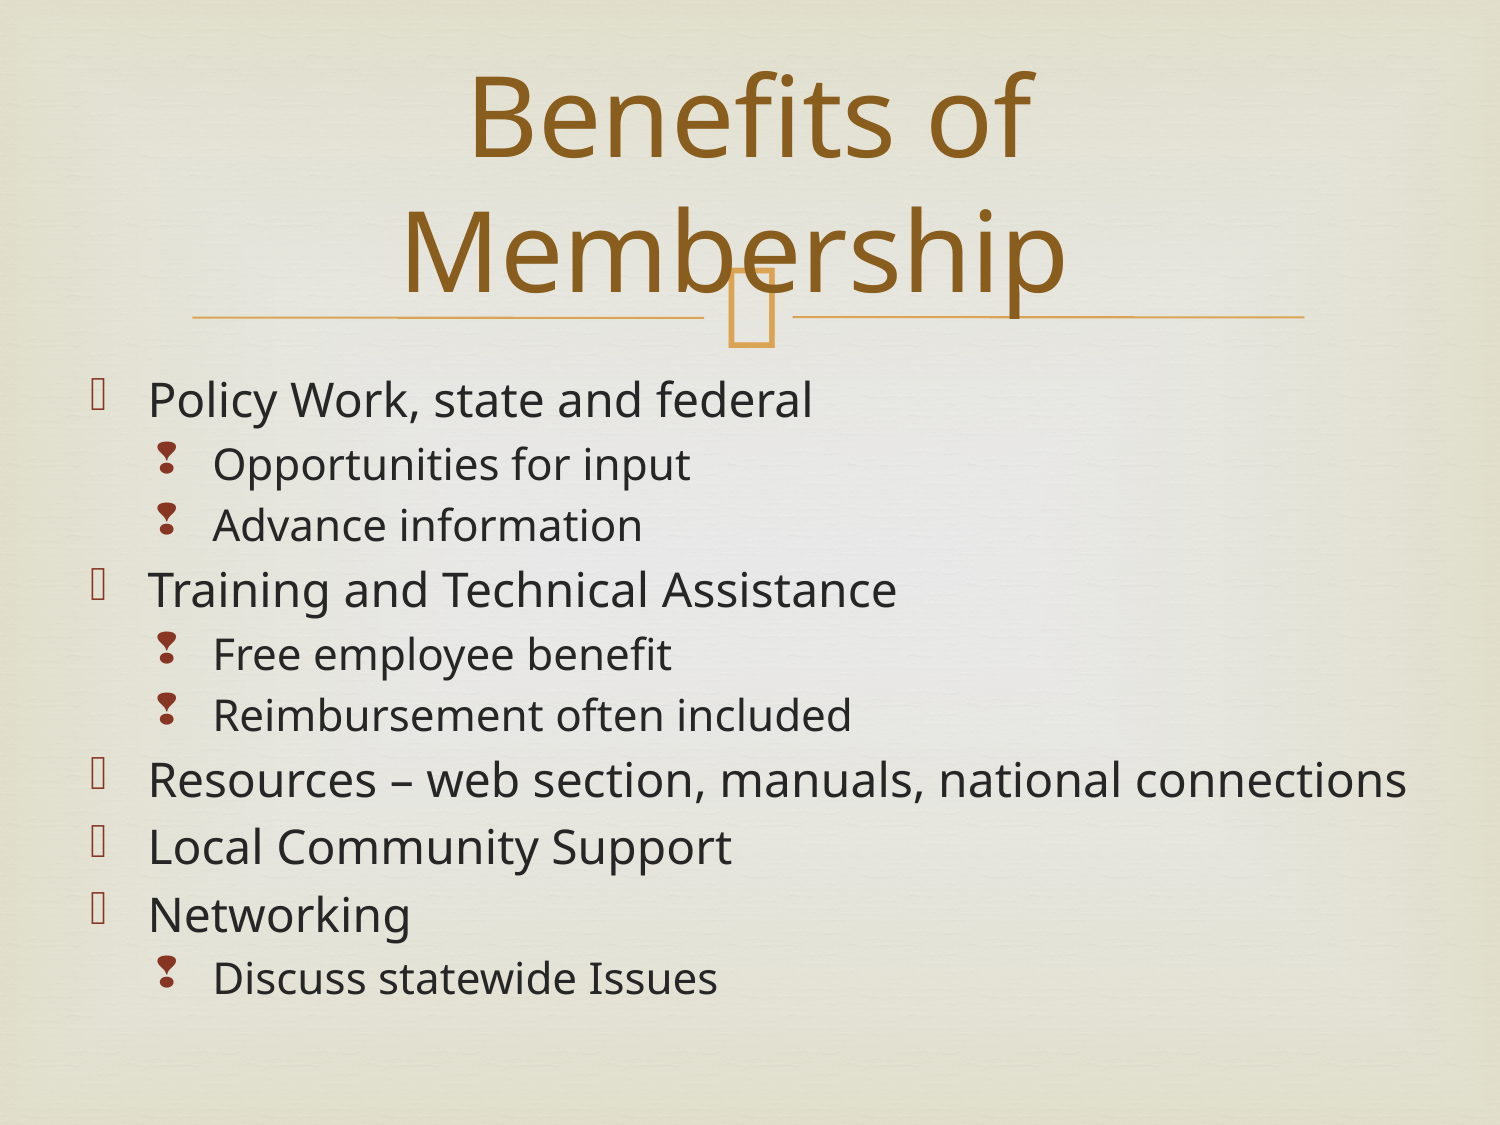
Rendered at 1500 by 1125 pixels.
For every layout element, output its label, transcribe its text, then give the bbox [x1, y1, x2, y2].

list Policy Work, state and federal Opportunities for input Advance information Training and Technical Assistance Free employee benefit Reimbursement often included Resources – web section, manuals, national connections Local Community Support Networking Discuss statewide Issues [75, 362, 1425, 1075]
title Benefits of Membership [112, 93, 1386, 267]
